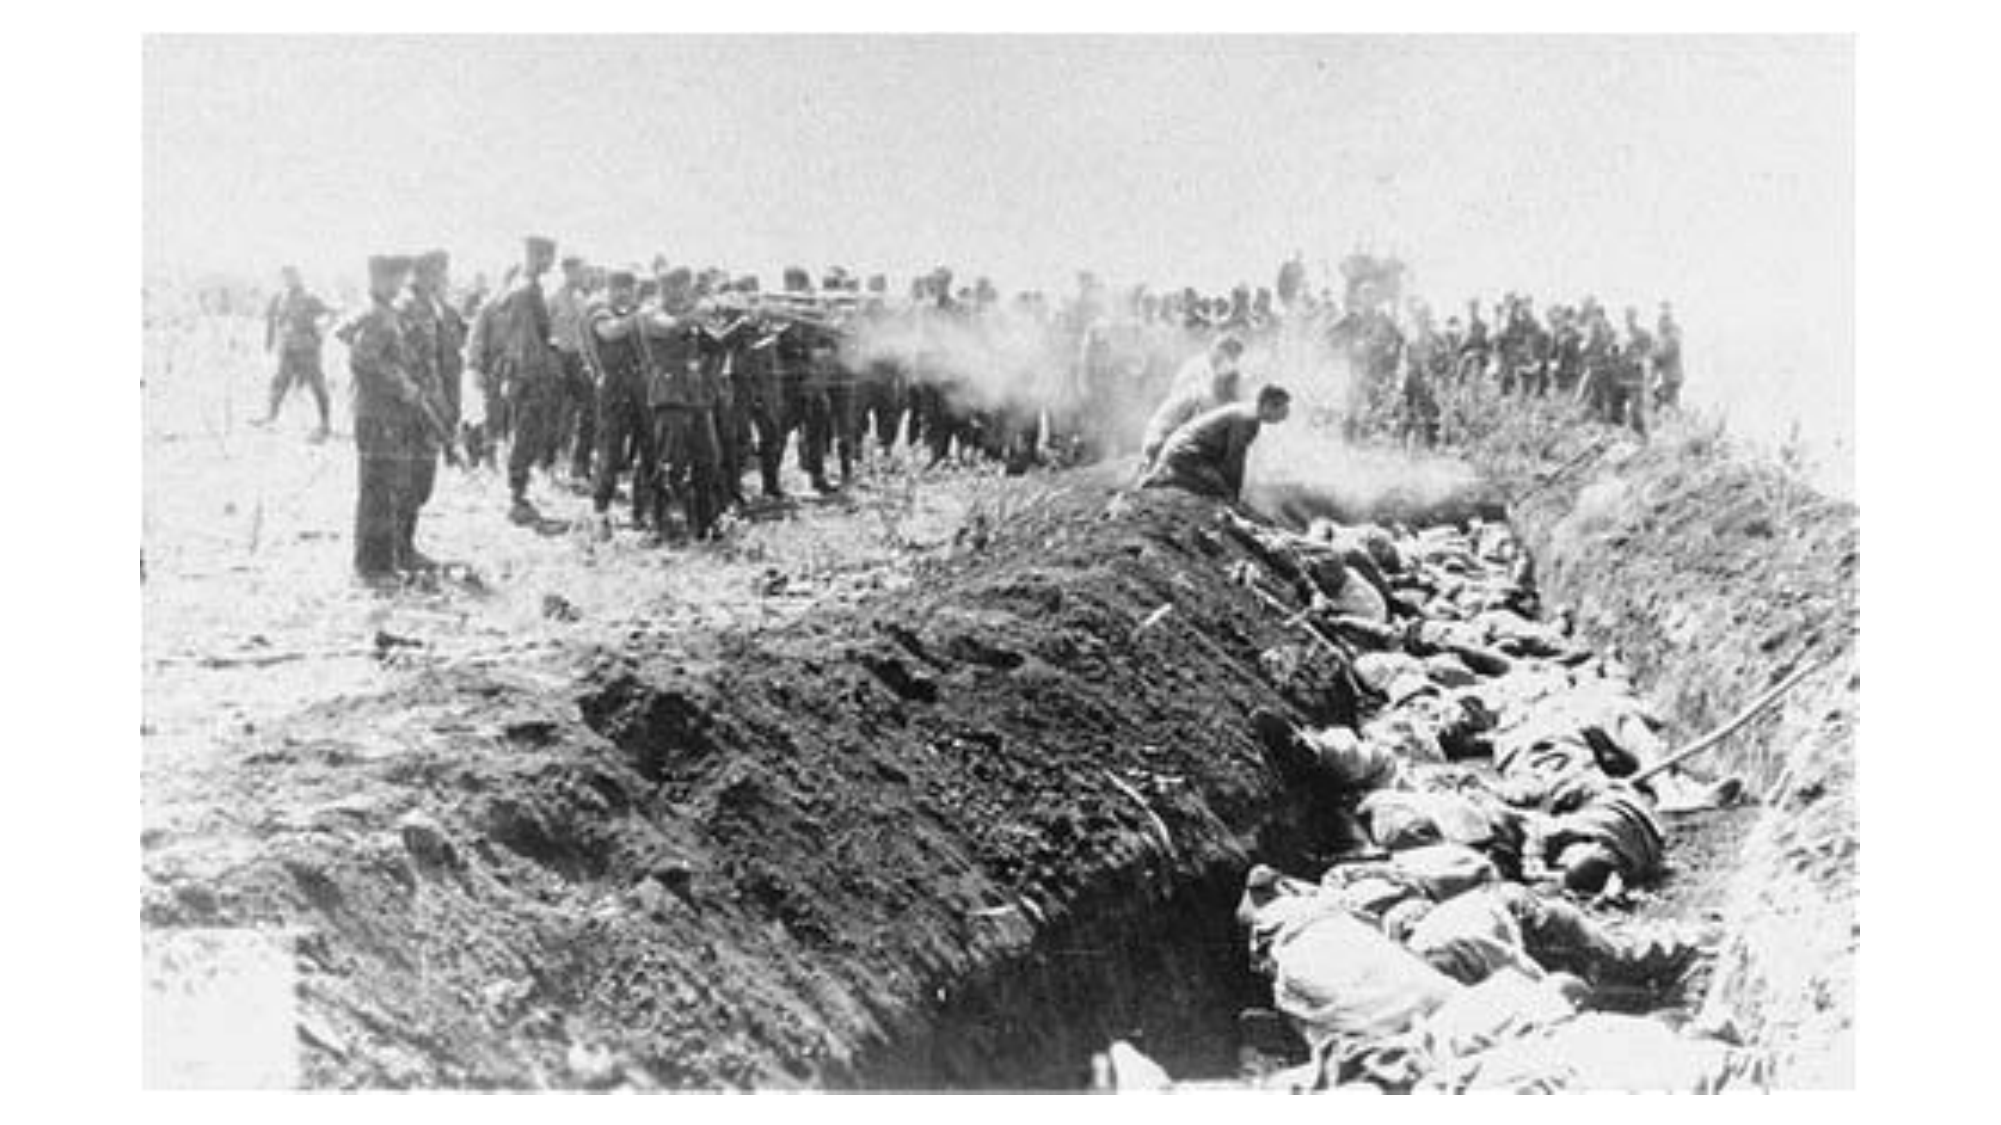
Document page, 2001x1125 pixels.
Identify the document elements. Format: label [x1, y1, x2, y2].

list [140, 31, 1860, 1095]
